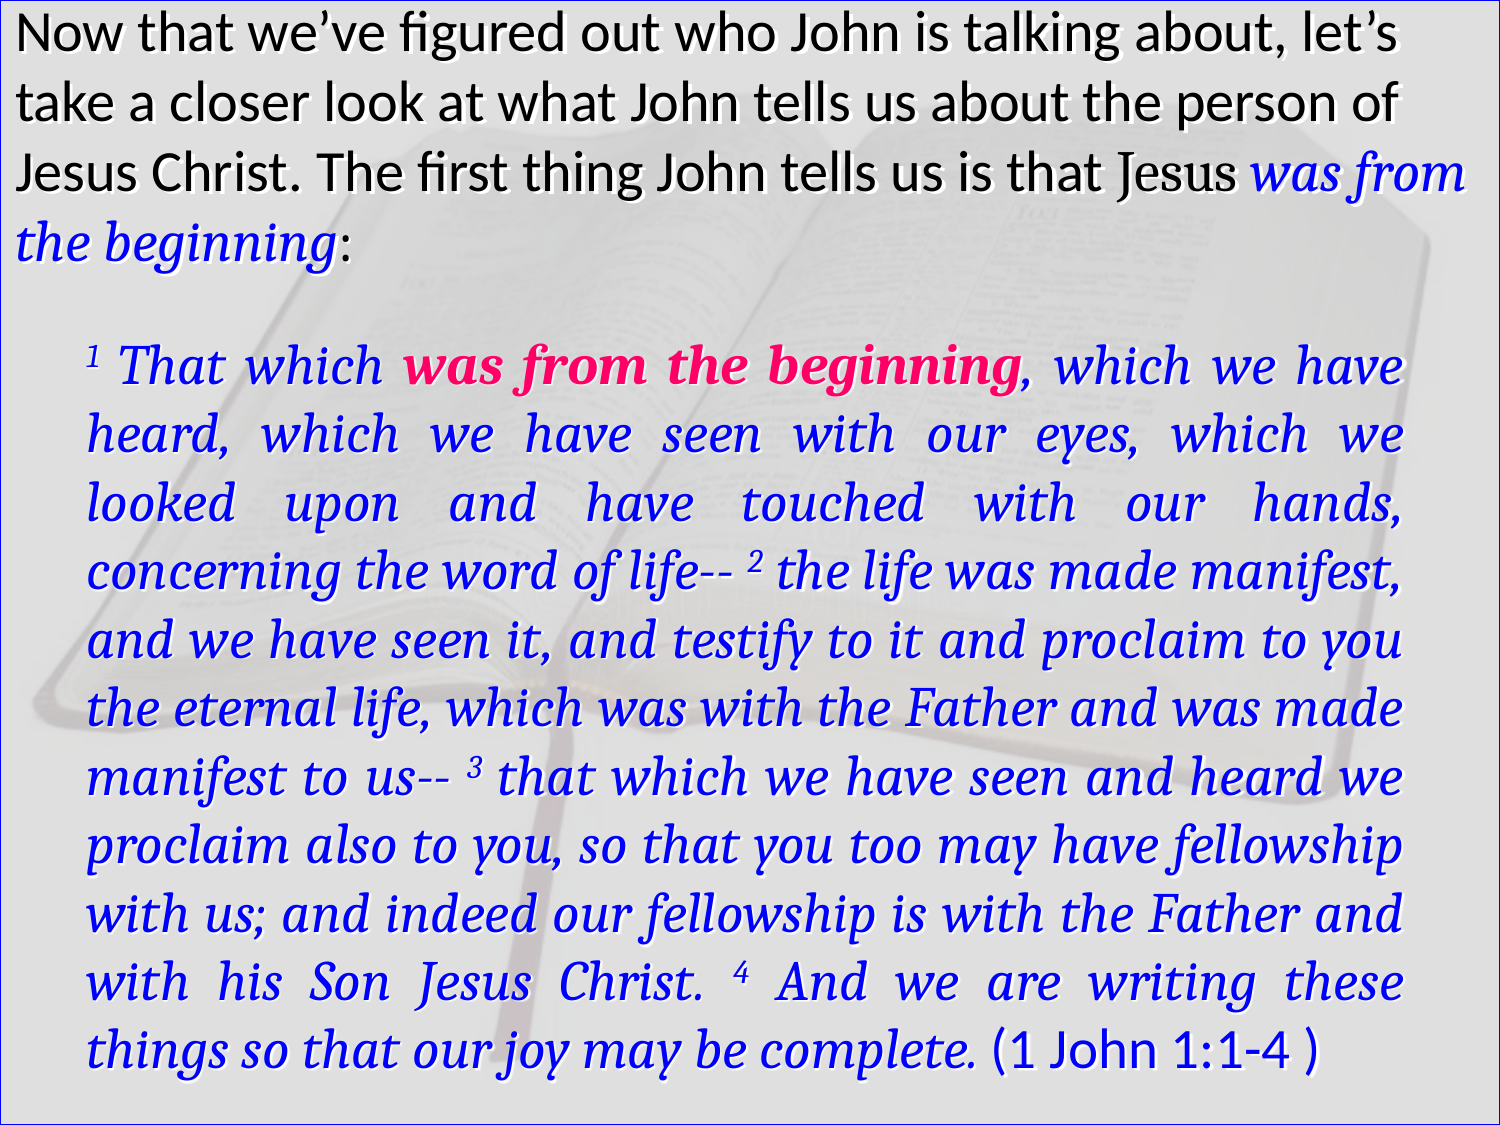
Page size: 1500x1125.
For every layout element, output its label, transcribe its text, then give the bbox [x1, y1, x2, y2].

title Now that we’ve figured out who John is talking about, let’s take a closer look at what John tells us about the person of Jesus Christ. The first thing John tells us is that Jesus was from the beginning: [0, 0, 1500, 268]
subtitle 1 That which was from the beginning, which we have heard, which we have seen with our eyes, which we looked upon and have touched with our hands, concerning the word of life-- 2 the life was made manifest, and we have seen it, and testify to it and proclaim to you the eternal life, which was with the Father and was made manifest to us-- 3 that which we have seen and heard we proclaim also to you, so that you too may have fellowship with us; and indeed our fellowship is with the Father and with his Son Jesus Christ. 4 And we are writing these things so that our joy may be complete. (1 John 1:1-4 ) [71, 319, 1419, 1114]
